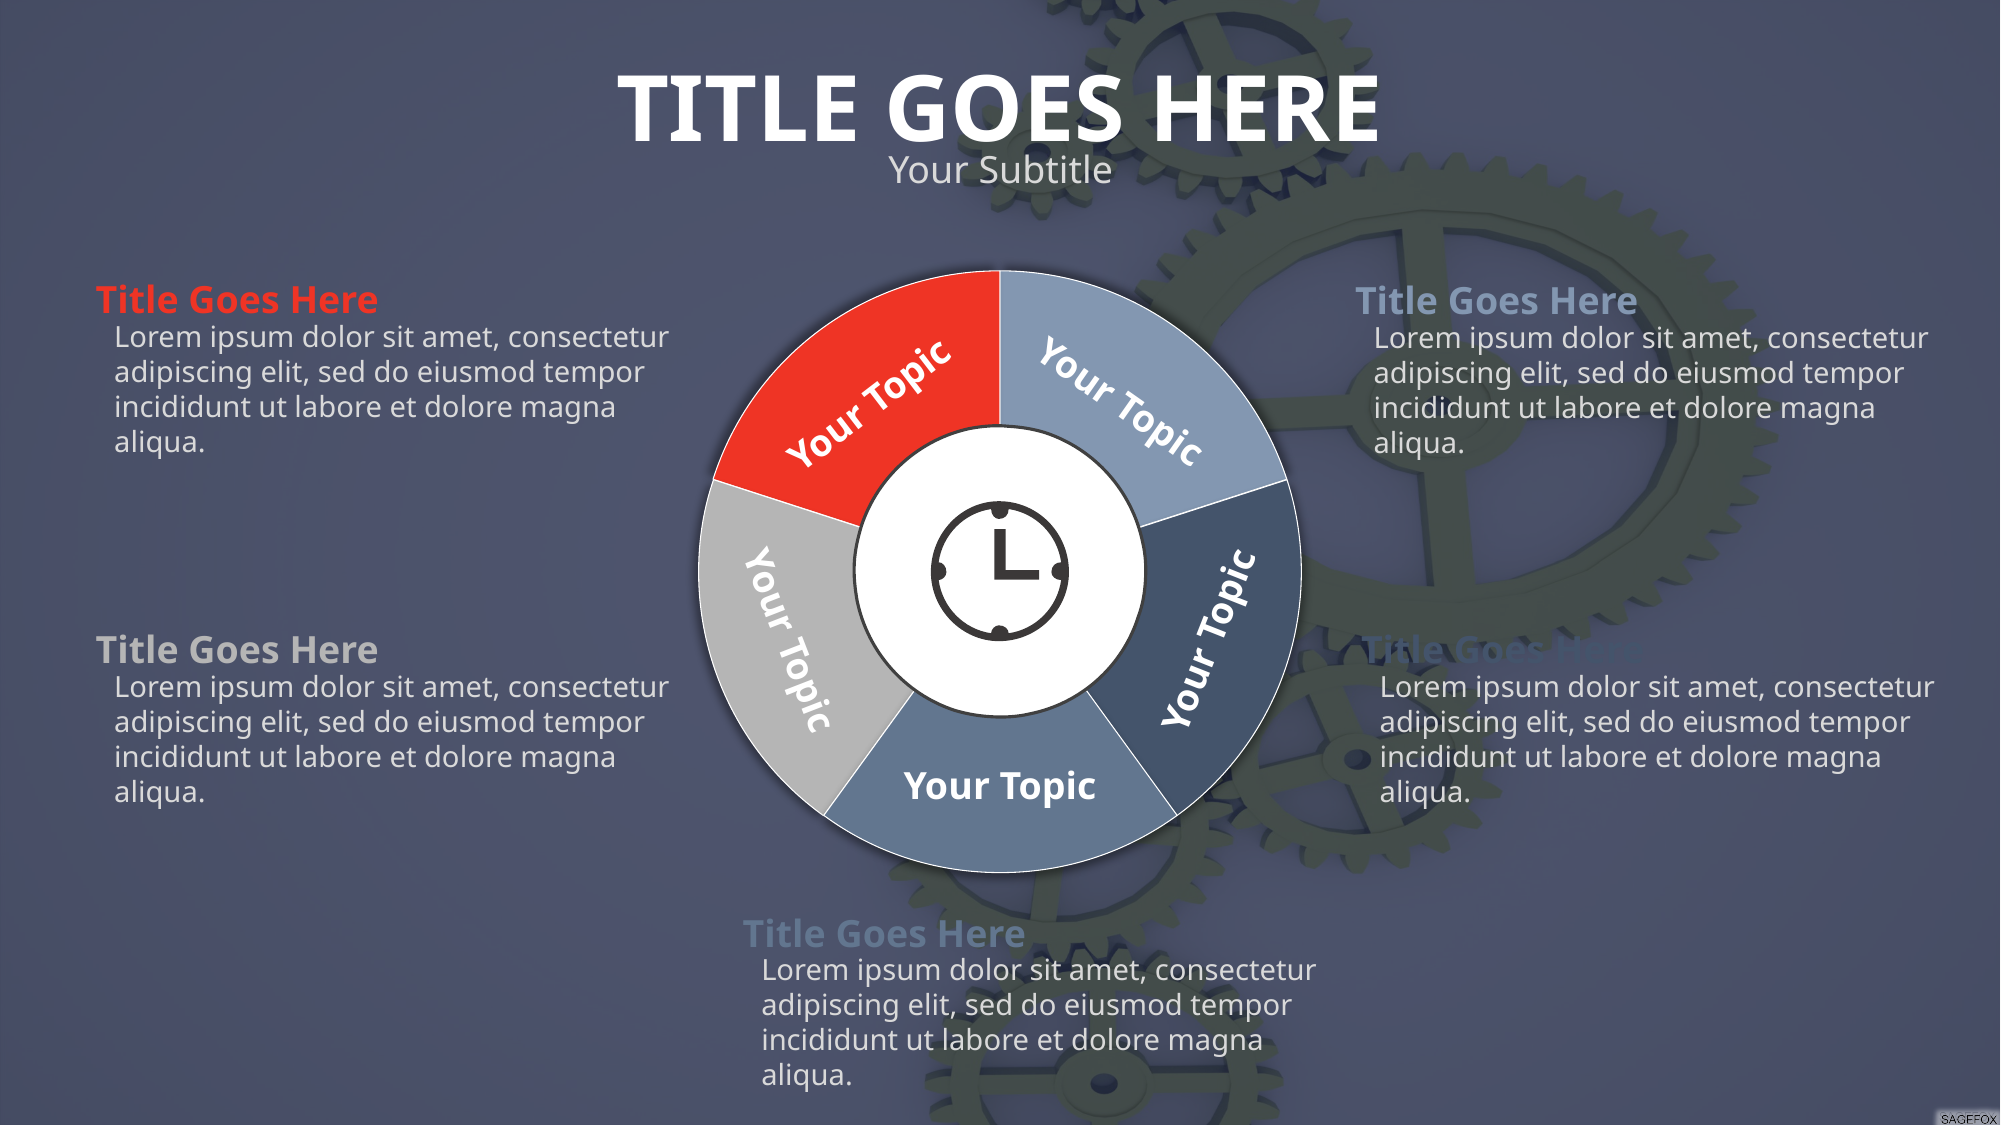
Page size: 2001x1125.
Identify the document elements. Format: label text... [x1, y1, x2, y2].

text_box Your Topic [1138, 525, 1276, 755]
text_box [1001, 270, 1287, 523]
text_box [114, 275, 674, 460]
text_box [114, 625, 674, 810]
picture [1938, 1114, 1999, 1125]
text_box Your Topic [1013, 312, 1230, 490]
text_box [1110, 479, 1302, 815]
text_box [761, 909, 1321, 1094]
text_box Your Topic [722, 525, 859, 755]
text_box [1373, 276, 1934, 461]
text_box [548, 42, 1452, 199]
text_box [853, 424, 1147, 718]
text_box [823, 718, 1178, 873]
text_box Your Topic [888, 754, 1112, 815]
text_box [713, 270, 1000, 523]
text_box Your Topic [762, 311, 976, 495]
text_box [698, 479, 890, 814]
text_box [1379, 625, 1940, 810]
